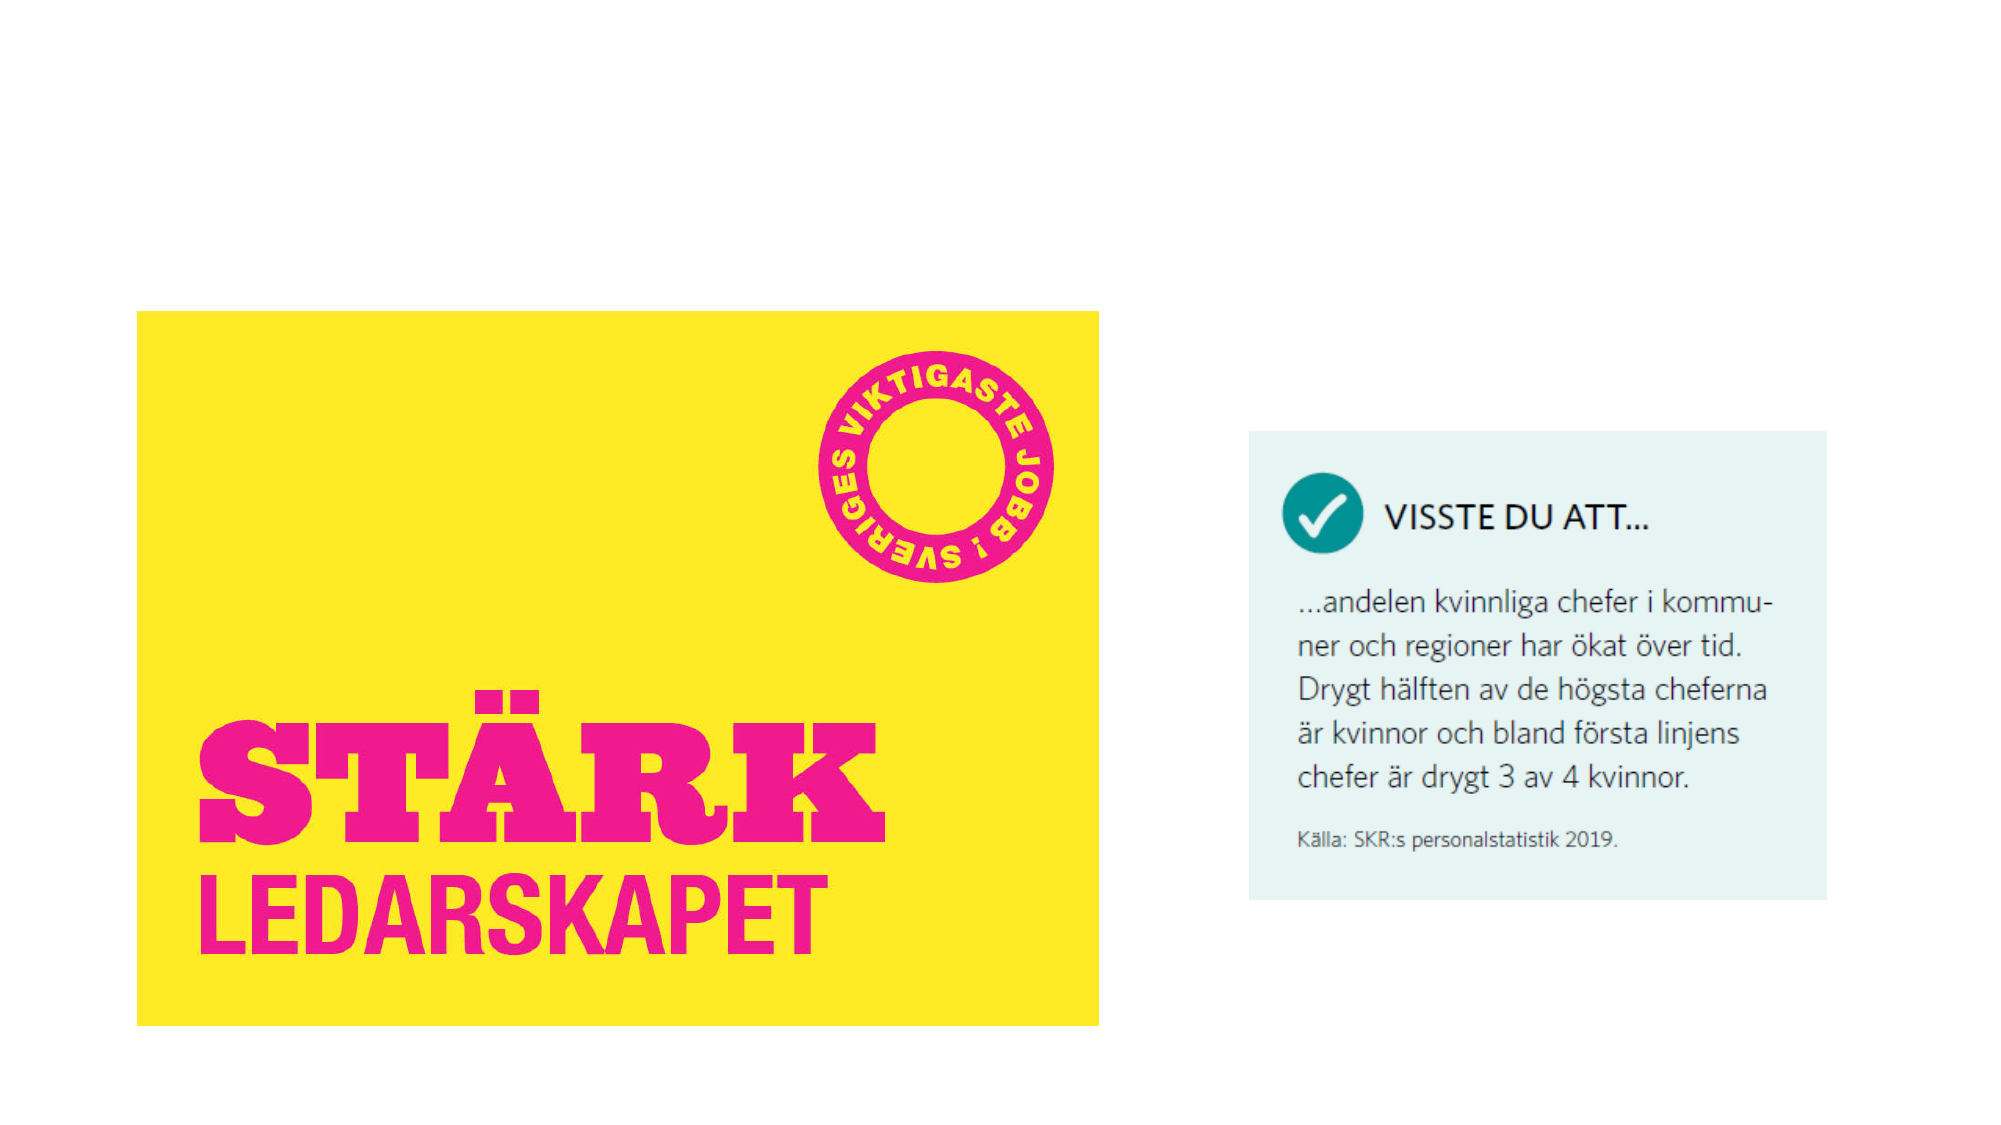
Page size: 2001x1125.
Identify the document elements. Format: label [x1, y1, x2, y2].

list [137, 311, 1099, 1026]
picture [1249, 431, 1827, 905]
